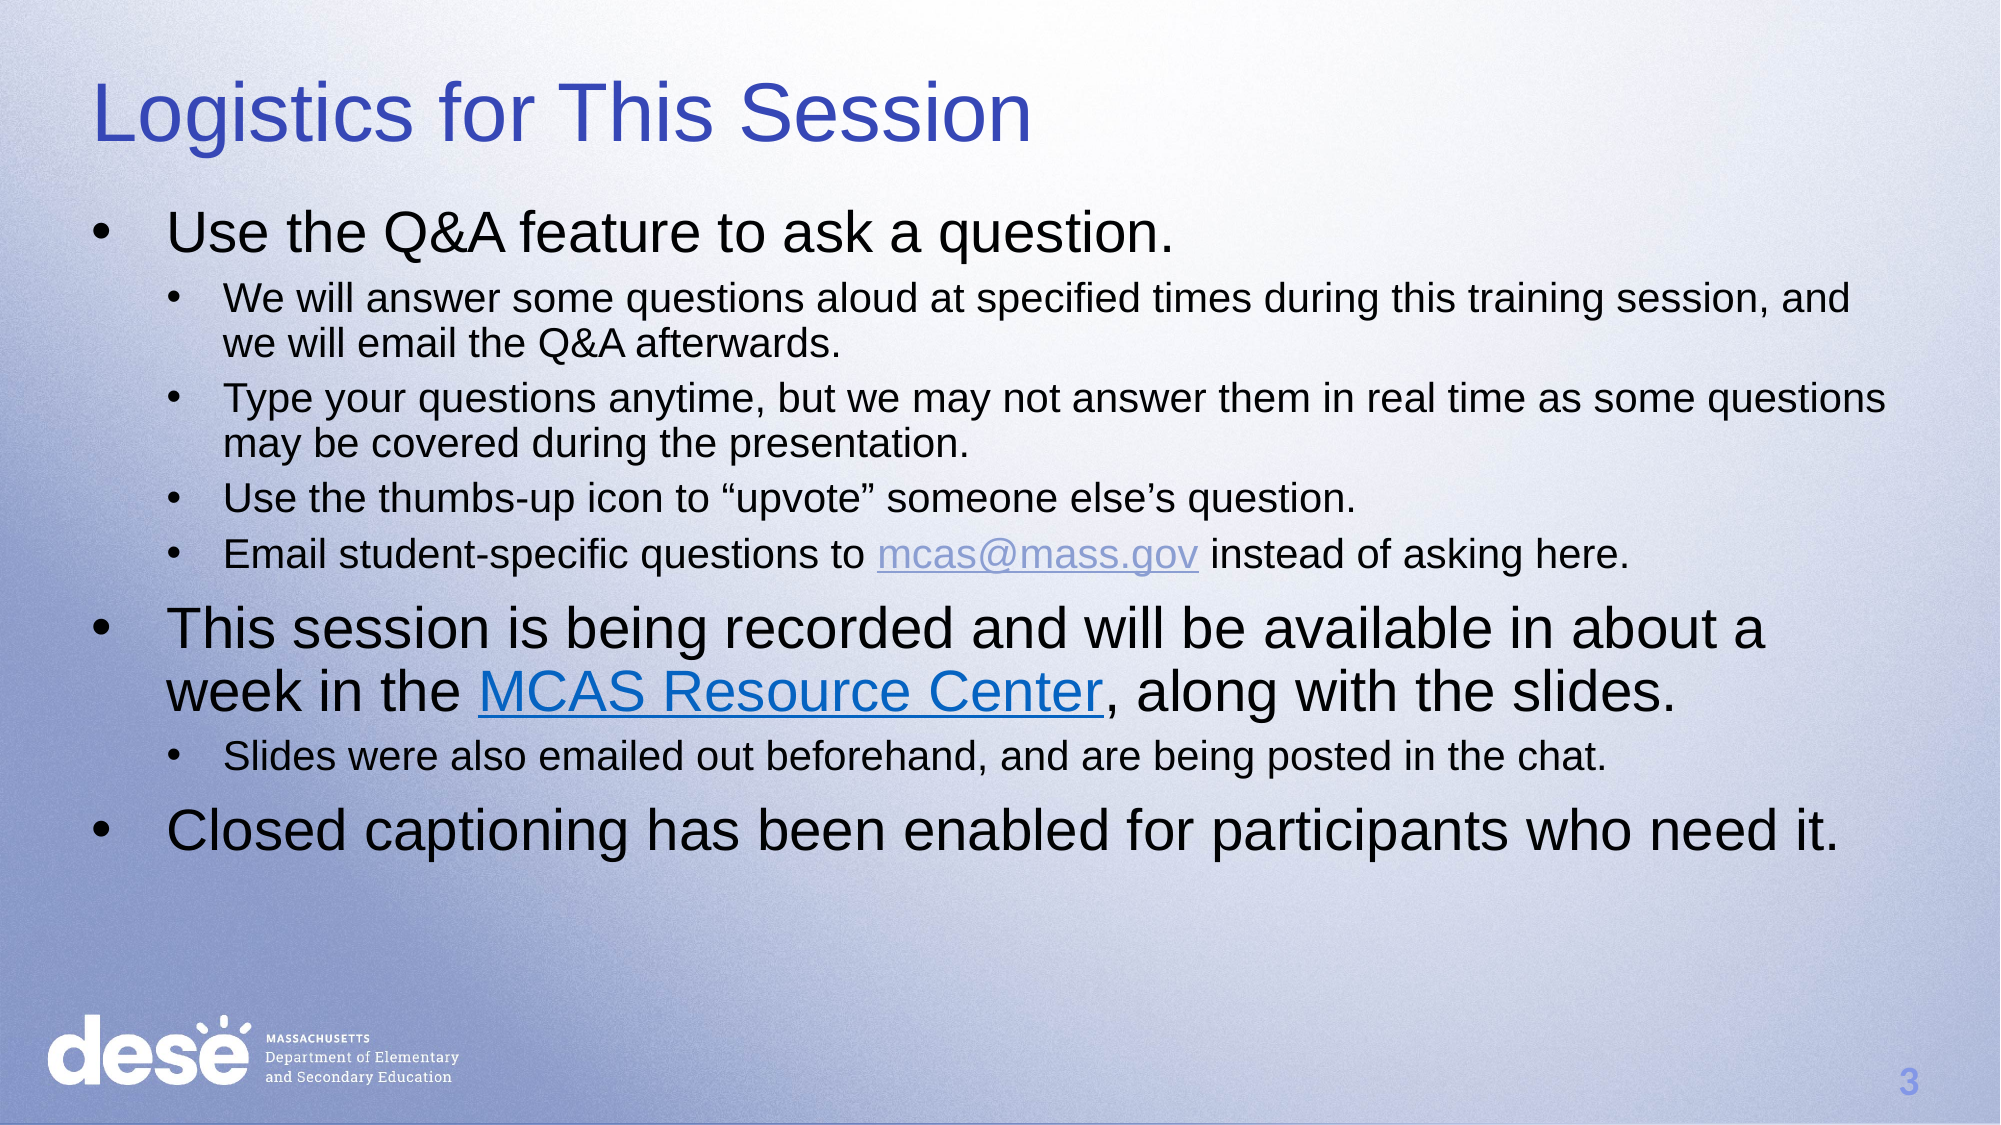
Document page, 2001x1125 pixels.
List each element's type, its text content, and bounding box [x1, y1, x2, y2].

list Use the Q&A feature to ask a question. We will answer some questions aloud at specified times during this training session, and we will email the Q&A afterwards. Type your questions anytime, but we may not answer them in real time as some questions may be covered during the presentation. Use the thumbs-up icon to “upvote” someone else’s question. Email student-specific questions to mcas@mass.gov instead of asking here. This session is being recorded and will be available in about a week in the MCAS Resource Center, along with the slides. Slides were also emailed out beforehand, and are being posted in the chat. Closed captioning has been enabled for participants who need it. [76, 195, 1913, 995]
title Logistics for This Session [76, 36, 1880, 168]
picture [0, 0, 2000, 1125]
